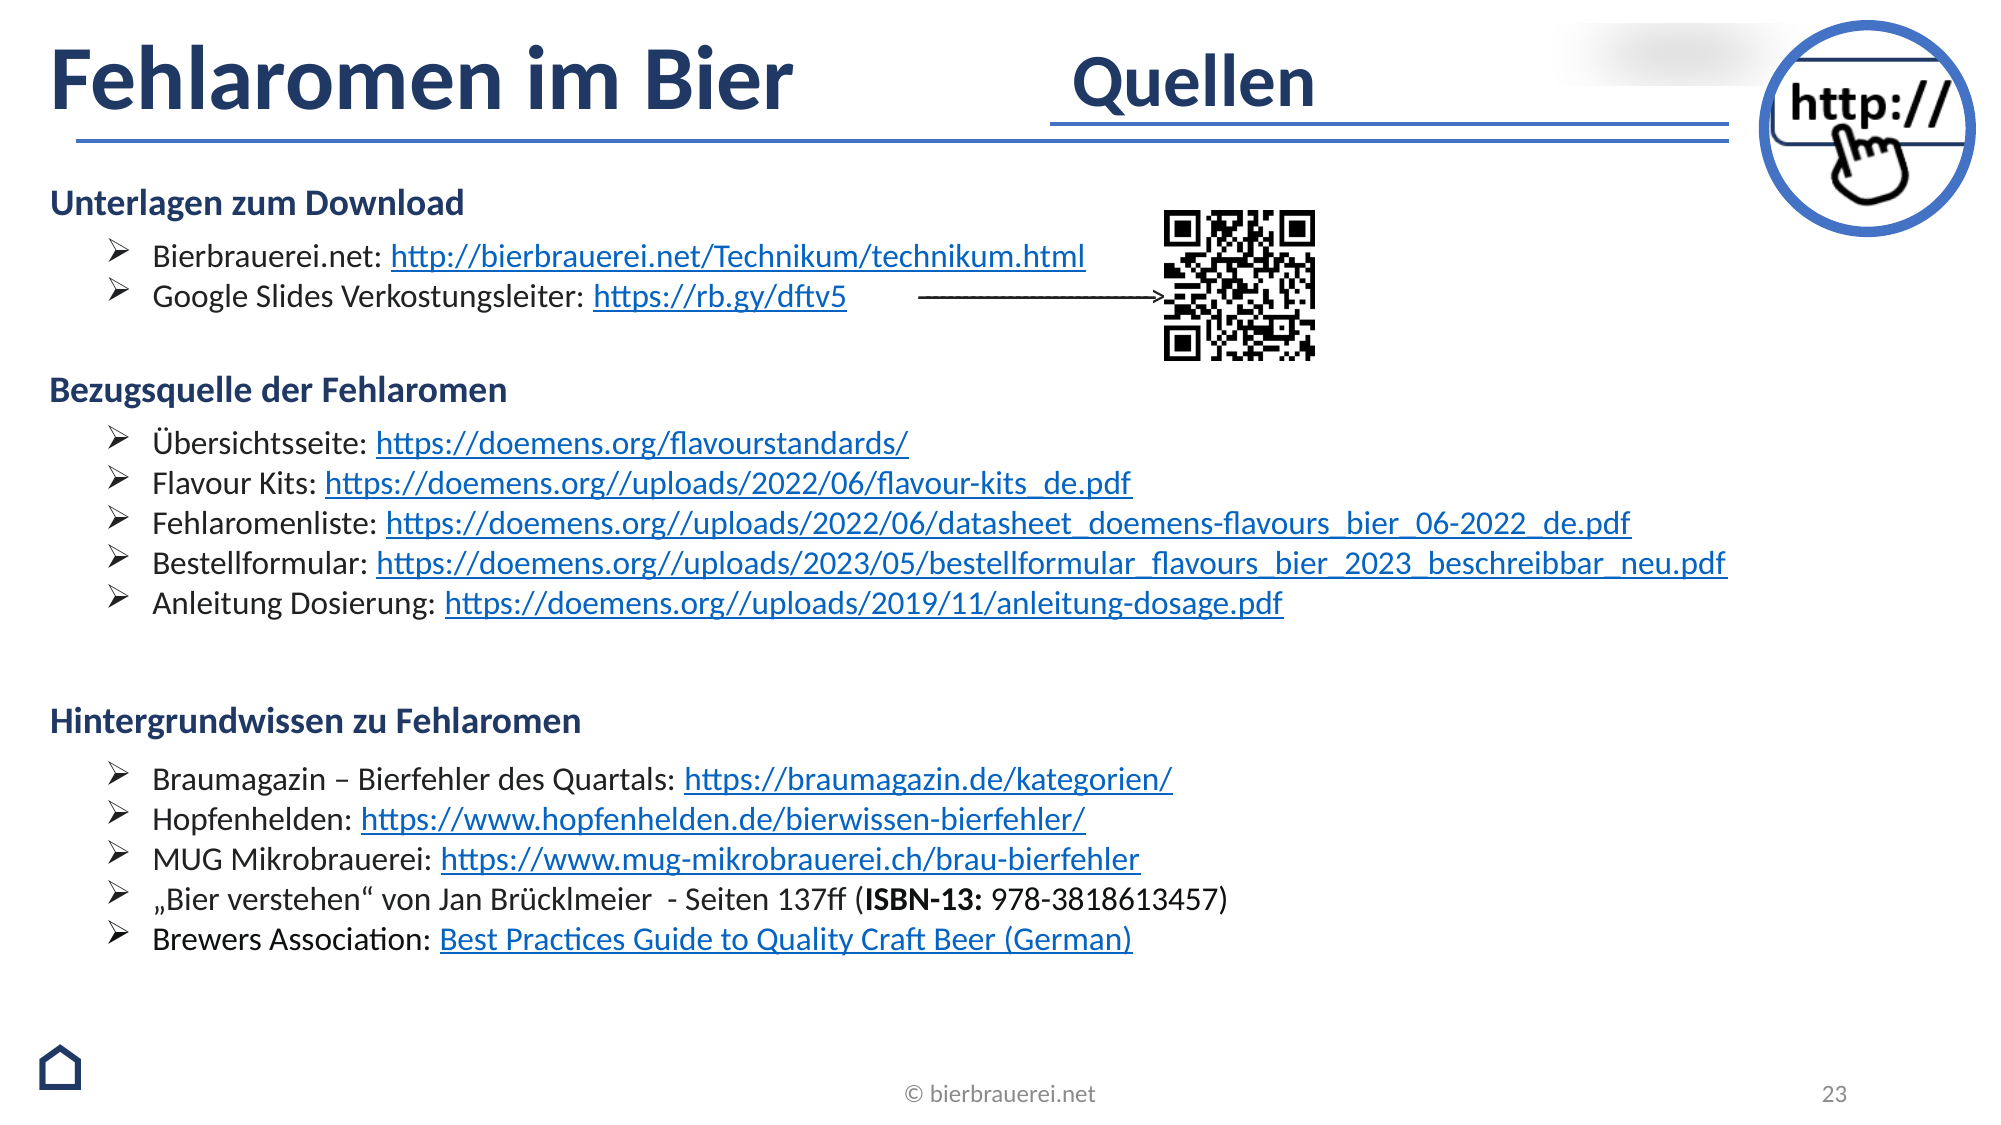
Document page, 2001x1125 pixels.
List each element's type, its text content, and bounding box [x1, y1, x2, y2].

text_box Bezugsquelle der Fehlaromen [34, 357, 568, 418]
slide_number 23 [1412, 1062, 1863, 1123]
text_box Quellen [1057, 24, 1764, 129]
text_box Unterlagen zum Download [35, 170, 568, 231]
text_box Braumagazin – Bierfehler des Quartals: https://braumagazin.de/kategorien/ Hopfenhelden: https://www.hopfenhelden.de/bierwissen-bierfehler/ MUG Mikrobrauerei: https://www.mug-mikrobrauerei.ch/brau-bierfehler „Bier verstehen“ von Jan Brücklmeier - Seiten 137ff (ISBN-13: 978-3818613457) Brewers Association: Best Practices Guide to Quality Craft Beer (German) [90, 749, 1840, 965]
text_box Übersichtsseite: https://doemens.org/flavourstandards/ Flavour Kits: https://doemens.org//uploads/2022/06/flavour-kits_de.pdf Fehlaromenliste: https://doemens.org//uploads/2022/06/datasheet_doemens-flavours_bier_06-2022_de.pdf Bestellformular: https://doemens.org//uploads/2023/05/bestellformular_flavours_bier_2023_beschreibbar_neu.pdf Anleitung Dosierung: https://doemens.org//uploads/2019/11/anleitung-dosage.pdf [90, 414, 1840, 629]
picture [1164, 210, 1315, 361]
footer © bierbrauerei.net [662, 1062, 1338, 1123]
text_box Fehlaromen im Bier [35, 10, 928, 136]
picture [1764, 25, 1971, 232]
text_box Bierbrauerei.net: http://bierbrauerei.net/Technikum/technikum.html Google Slides Verkostungsleiter: https://rb.gy/dftv5 ̶̶̶ ̶̶̶ ̶̶̶ ̶̶̶ ̶̶̶ ̶̶̶ ̶̶̶ ̶̶̶ ̶̶̶ ̶̶̶ ̶̶̶ ̶̶̶ ̶̶̶ ̶̶̶ ̶̶̶ ̶̶̶ ̶̶̶ ̶̶̶ ̶̶̶ ̶̶̶ ̶̶̶ ̶̶̶ ̶̶̶ ̶̶̶ ̶̶̶ ̶̶̶ ̶̶̶ ̶̶̶ ̶̶̶ ̶̶̶ ̶̶̶> [91, 226, 1840, 362]
text_box ⌂ [16, 1016, 100, 1112]
text_box Hintergrundwissen zu Fehlaromen [35, 688, 980, 749]
